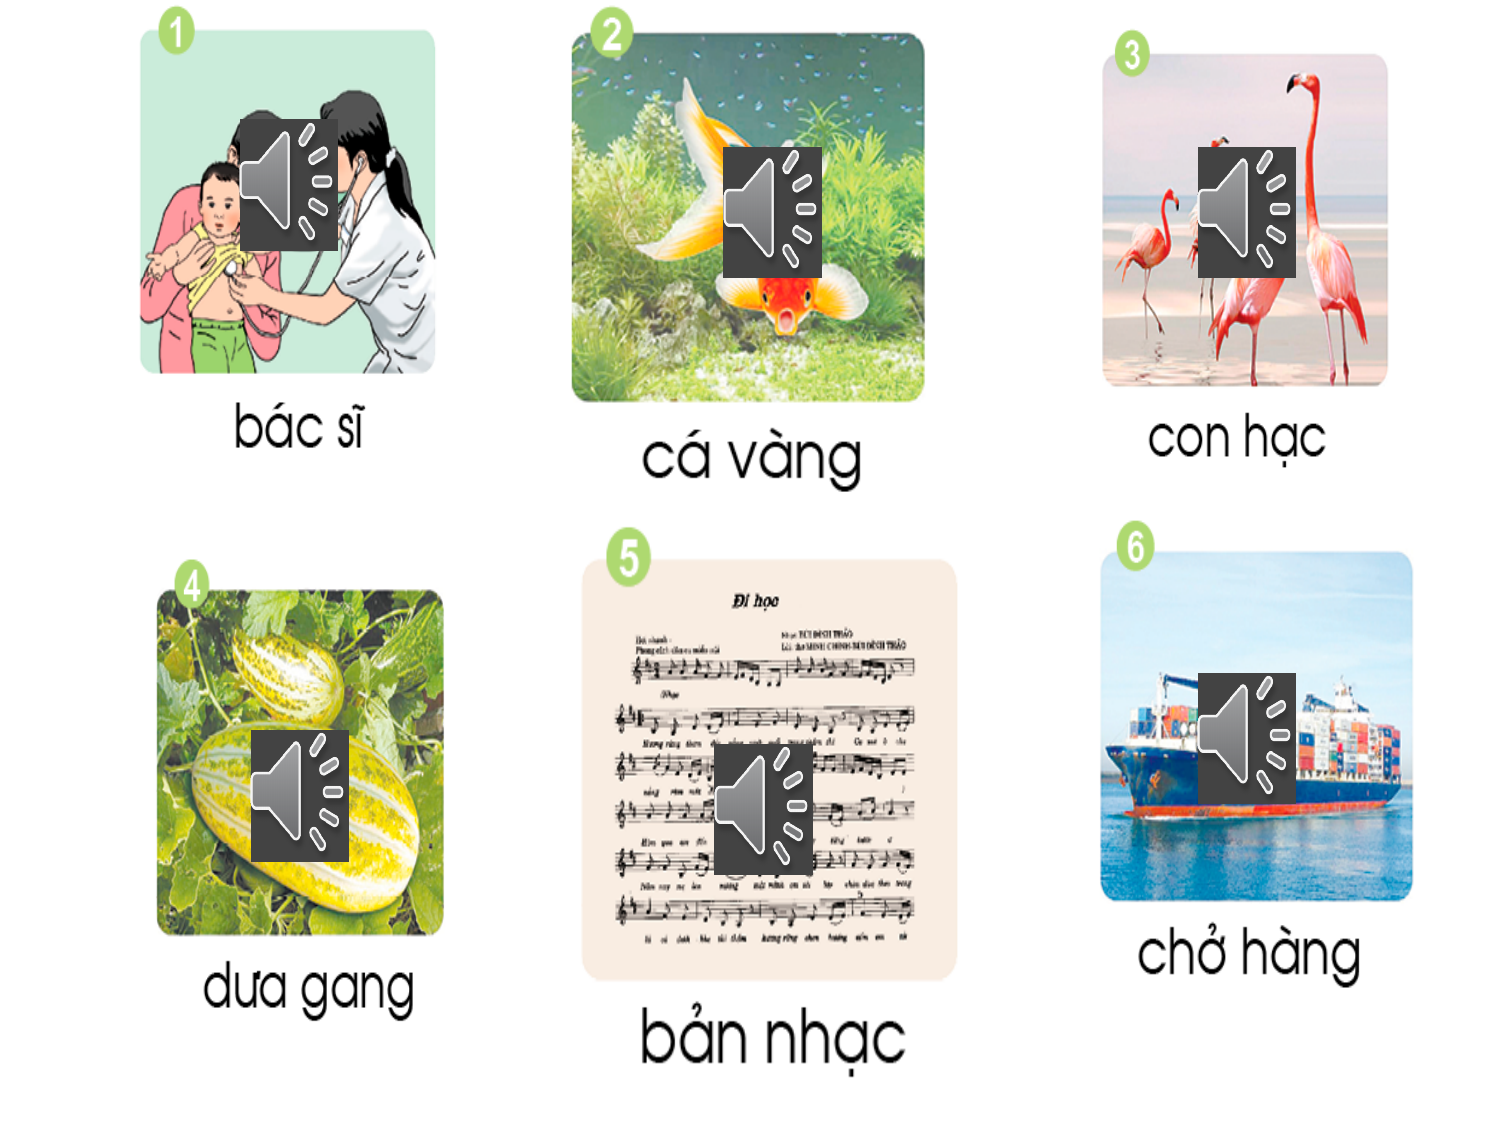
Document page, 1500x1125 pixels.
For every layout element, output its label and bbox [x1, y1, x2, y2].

picture [1093, 506, 1426, 1013]
picture [1093, 23, 1401, 480]
picture [576, 509, 966, 1109]
picture [148, 545, 452, 1047]
picture [131, 0, 446, 472]
picture [561, 0, 938, 504]
